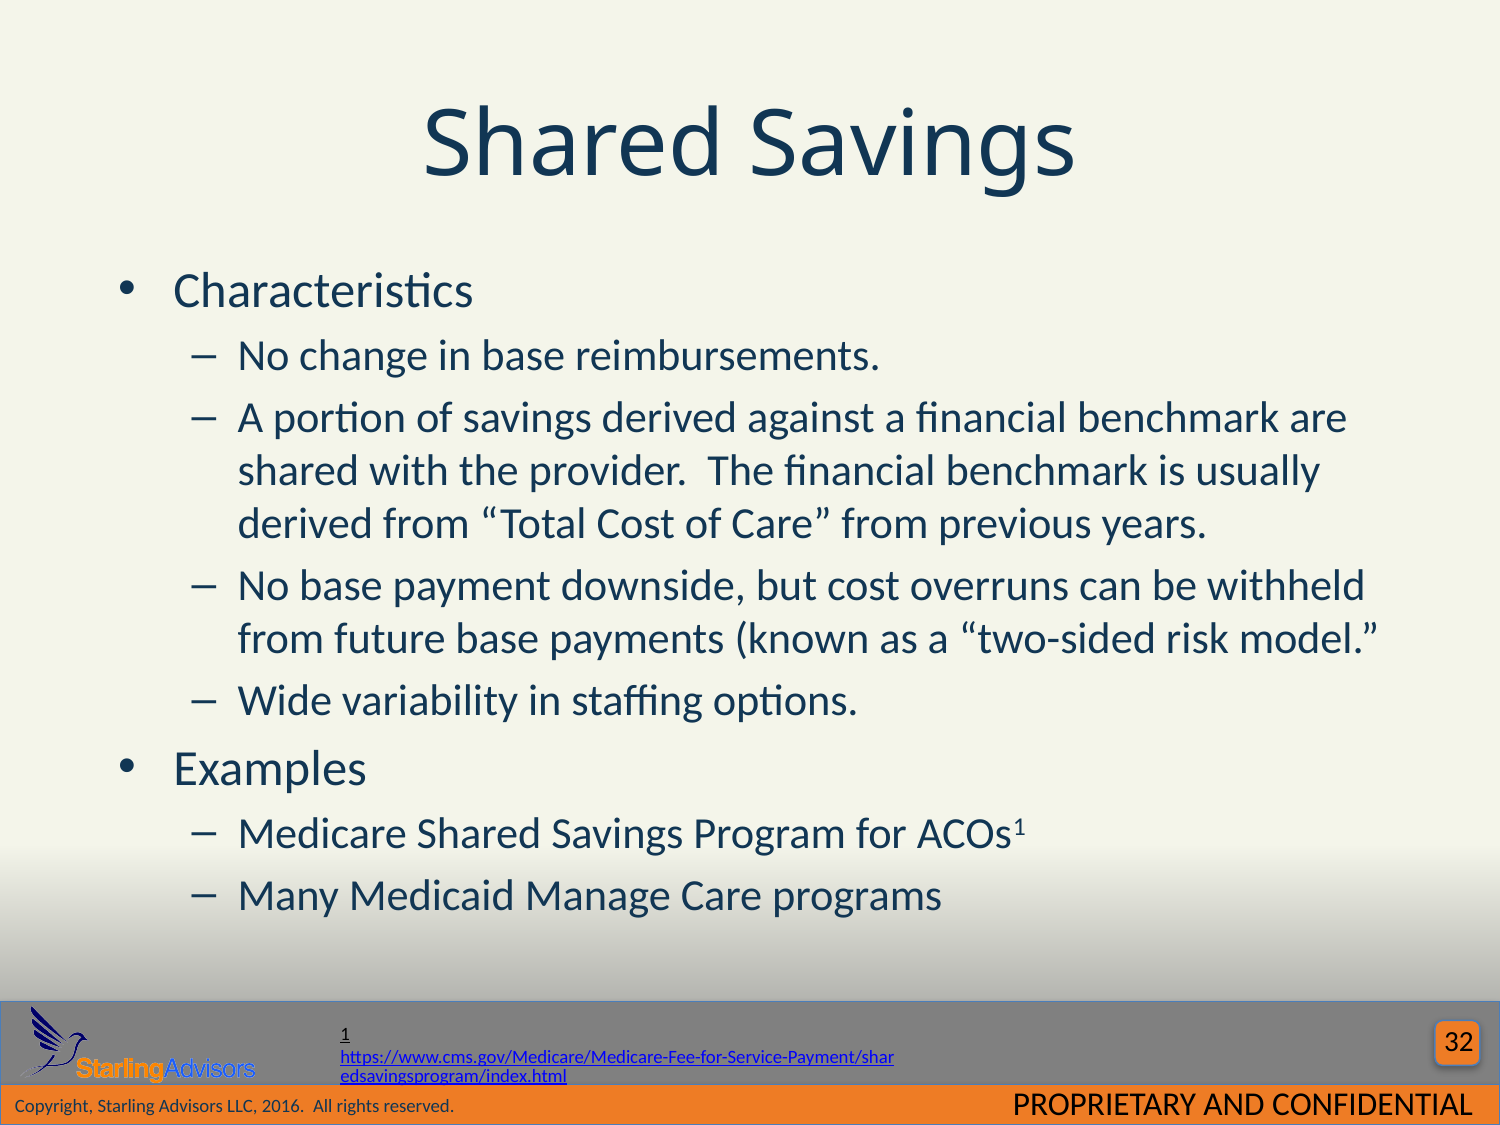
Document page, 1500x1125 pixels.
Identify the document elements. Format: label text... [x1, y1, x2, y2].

picture [20, 1006, 255, 1083]
list Characteristics No change in base reimbursements. A portion of savings derived against a financial benchmark are shared with the provider. The financial benchmark is usually derived from “Total Cost of Care” from previous years. No base payment downside, but cost overruns can be withheld from future base payments (known as a “two-sided risk model.” Wide variability in staffing options. Examples Medicare Shared Savings Program for ACOs1 Many Medicaid Manage Care programs [103, 249, 1397, 942]
text_box 1 https://www.cms.gov/Medicare/Medicare-Fee-for-Service-Payment/sharedsavingsprogram/index.html [325, 1014, 912, 1109]
title Shared Savings [75, 45, 1425, 233]
